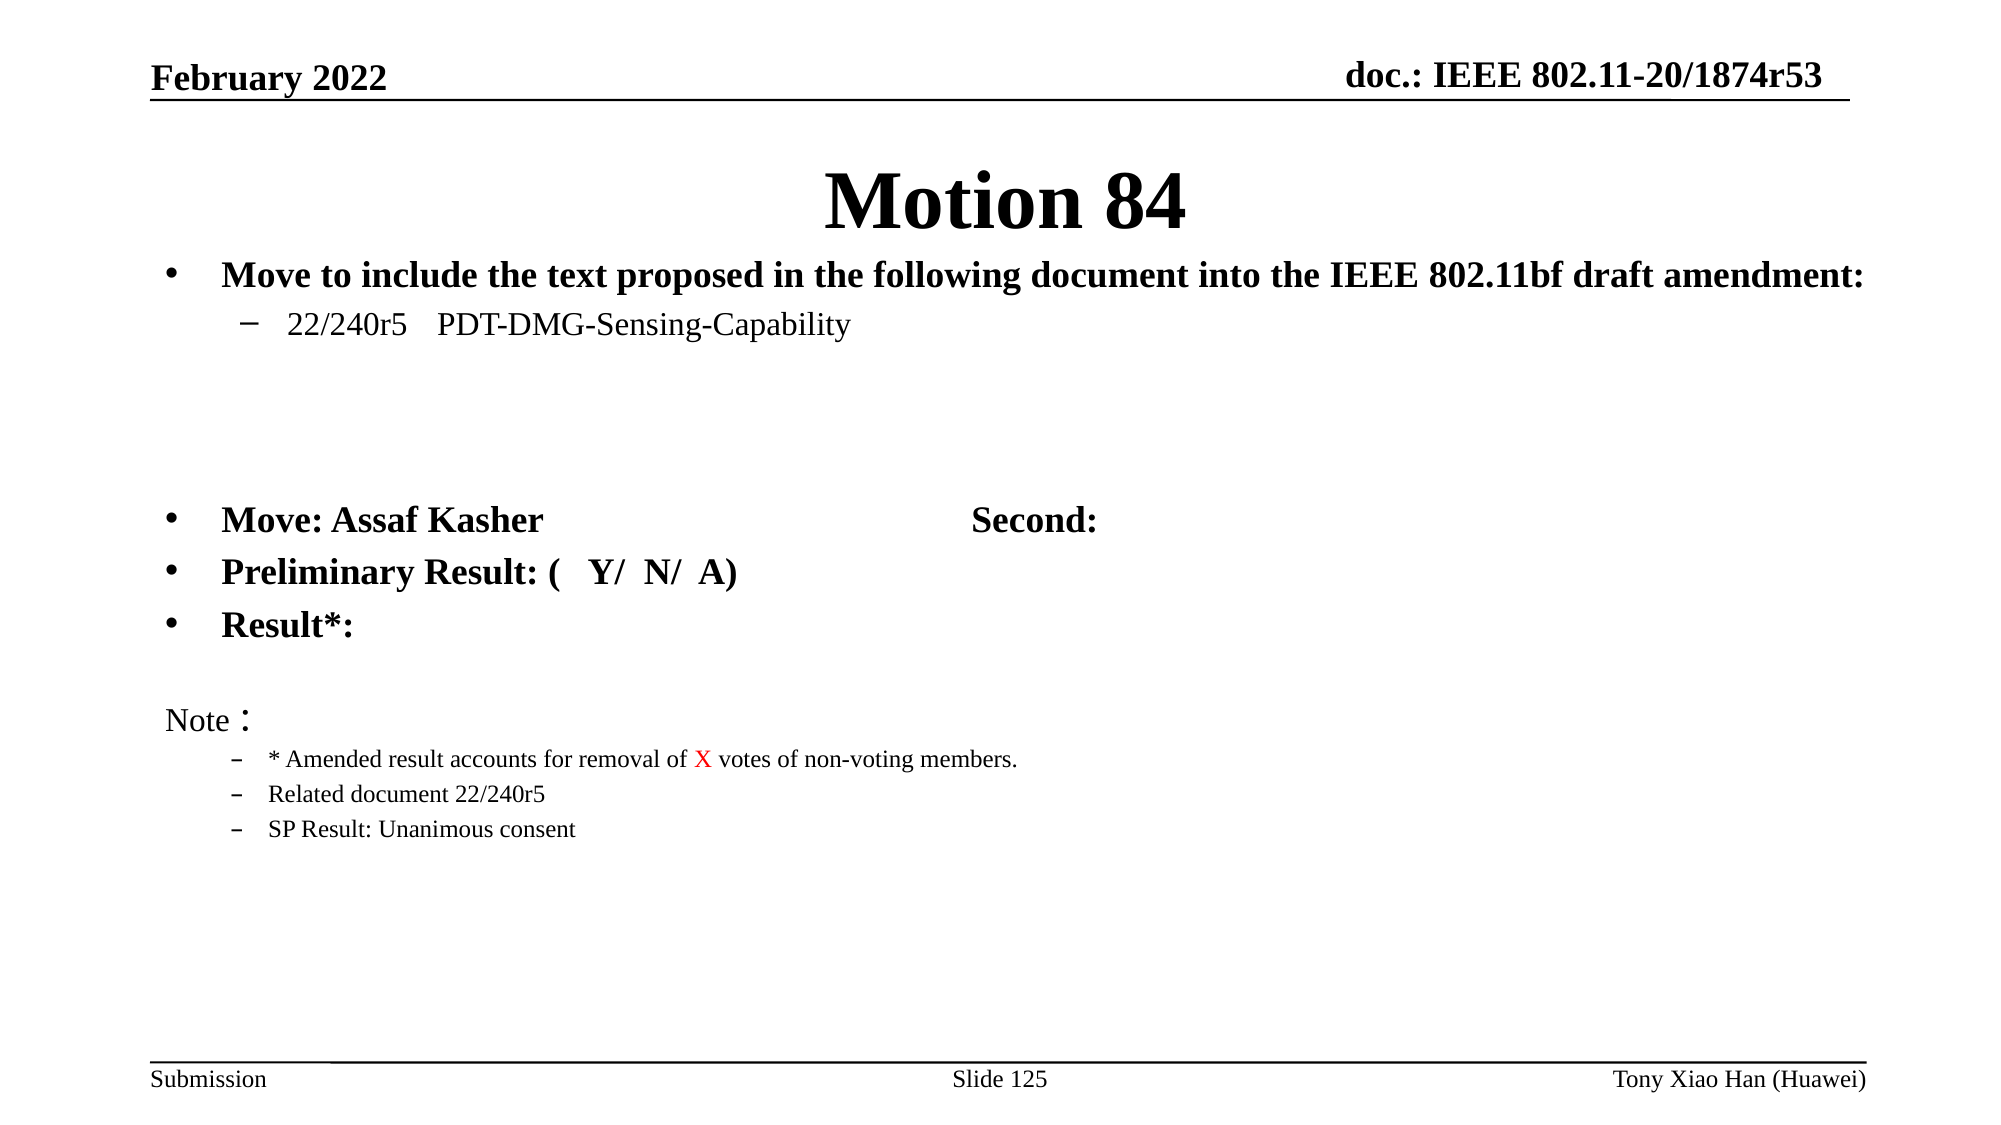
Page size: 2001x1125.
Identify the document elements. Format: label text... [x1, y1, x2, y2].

text_box Move to include the text proposed in the following document into the IEEE 802.11bf draft amendment: 22/240r5 PDT-DMG-Sensing-Capability Move: Assaf Kasher Second: Preliminary Result: ( Y/ N/ A) Result*: Note： * Amended result accounts for removal of X votes of non-voting members. Related document 22/240r5 SP Result: Unanimous consent [150, 212, 1900, 900]
text_box Motion 84 [368, 137, 1644, 212]
